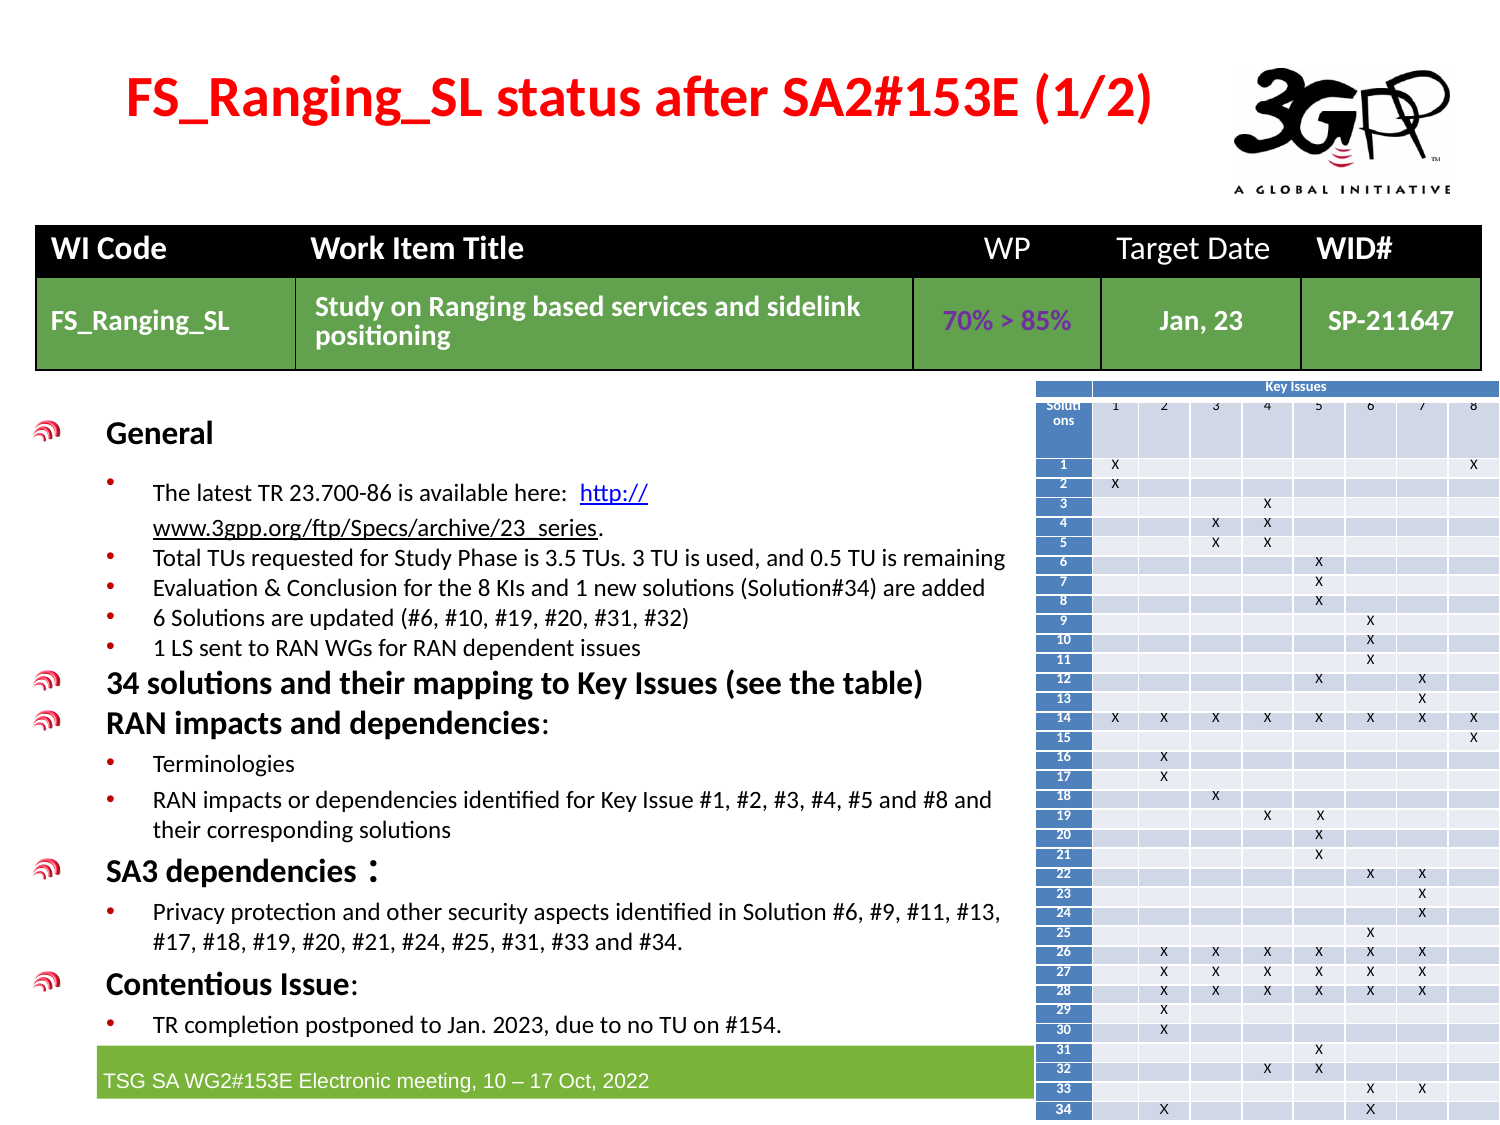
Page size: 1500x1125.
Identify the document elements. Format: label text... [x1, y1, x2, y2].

table_cell [1397, 576, 1447, 594]
table_header WI Code [37, 227, 295, 276]
table_cell [1397, 1102, 1447, 1120]
table_cell X [1346, 615, 1396, 633]
table_cell Jan, 23 [1102, 278, 1300, 369]
picture [31, 419, 55, 444]
table_cell [1397, 596, 1447, 613]
table_cell [1346, 1044, 1396, 1062]
table_cell [1397, 518, 1447, 536]
table_cell X [1397, 986, 1447, 1003]
table_cell [1139, 1083, 1189, 1101]
picture [31, 970, 55, 994]
table_cell X [1243, 947, 1292, 964]
table_cell [1093, 849, 1138, 867]
table_cell X [1294, 830, 1344, 847]
table_cell 11 [1036, 654, 1092, 672]
table_cell [1449, 1102, 1499, 1120]
table_cell [1294, 459, 1344, 477]
table_cell [1243, 557, 1292, 574]
table_cell [1449, 1083, 1499, 1101]
table_cell 28 [1036, 986, 1092, 1003]
table_cell [1093, 1063, 1138, 1081]
table_cell [1093, 518, 1138, 536]
table_cell 8 [1449, 403, 1499, 458]
table_cell 20 [1036, 830, 1092, 847]
table_cell [1093, 615, 1138, 633]
table_cell [1093, 771, 1138, 789]
table_cell [1093, 1024, 1138, 1042]
table_cell X [1294, 966, 1344, 984]
picture [1234, 68, 1450, 194]
table_cell [1093, 830, 1138, 847]
table_cell [1449, 615, 1499, 633]
table_cell [1294, 1024, 1344, 1042]
table_cell [1191, 498, 1241, 516]
table_cell [1294, 927, 1344, 945]
picture [31, 669, 55, 693]
table_cell [1191, 927, 1241, 945]
table_cell X [1139, 986, 1189, 1003]
table_cell [1346, 830, 1396, 847]
table_cell [1397, 732, 1447, 750]
table_cell [1449, 693, 1499, 711]
table_cell X [1139, 966, 1189, 984]
table_cell X [1191, 947, 1241, 964]
table_cell [1397, 537, 1447, 555]
table_header [1036, 381, 1092, 397]
table_cell [1093, 1044, 1138, 1062]
table_cell [1139, 635, 1189, 652]
table_cell [1191, 615, 1241, 633]
table_cell [1243, 908, 1292, 925]
table_cell [1294, 1102, 1344, 1120]
table_cell 10 [1036, 635, 1092, 652]
table_cell [1243, 752, 1292, 769]
table_cell [1346, 479, 1396, 497]
table_cell [1294, 635, 1344, 652]
table_cell [1449, 966, 1499, 984]
table_cell [1243, 830, 1292, 847]
table_cell [1294, 479, 1344, 497]
table_cell X [1346, 713, 1396, 730]
table_cell X [1139, 771, 1189, 789]
table_cell [1139, 537, 1189, 555]
table_cell [1243, 1044, 1292, 1062]
table_cell [1294, 1005, 1344, 1023]
table_cell 13 [1036, 693, 1092, 711]
table_cell [1243, 791, 1292, 808]
table_cell [1139, 908, 1189, 925]
table_cell [1449, 908, 1499, 925]
table_cell [1346, 908, 1396, 925]
table_cell 23 [1036, 888, 1092, 906]
table_cell [1346, 498, 1396, 516]
table_cell X [1093, 713, 1138, 730]
table_cell 32 [1036, 1063, 1092, 1081]
table_cell 24 [1036, 908, 1092, 925]
table_cell [1139, 927, 1189, 945]
table_cell 25 [1036, 927, 1092, 945]
table_cell [1449, 927, 1499, 945]
table_cell [1191, 596, 1241, 613]
table_cell [1397, 615, 1447, 633]
table_cell [1449, 674, 1499, 691]
table_cell X [1397, 1083, 1447, 1101]
table_cell 34 [1036, 1102, 1092, 1120]
table_cell [1346, 537, 1396, 555]
table_cell [1397, 557, 1447, 574]
table_cell X [1346, 1102, 1396, 1120]
table_cell [1191, 674, 1241, 691]
table_cell [1346, 752, 1396, 769]
table_cell X [1243, 537, 1292, 555]
table_cell [1449, 771, 1499, 789]
table_cell [1093, 557, 1138, 574]
table_cell [1449, 557, 1499, 574]
table_cell [1346, 791, 1396, 808]
table_cell 6 [1036, 557, 1092, 574]
table_cell [1093, 888, 1138, 906]
table_cell [1191, 869, 1241, 886]
table_cell X [1139, 947, 1189, 964]
table_cell X [1294, 1063, 1344, 1081]
table_cell X [1346, 966, 1396, 984]
table_cell [1093, 908, 1138, 925]
table_cell [1449, 1063, 1499, 1081]
table_cell 3 [1191, 403, 1241, 458]
table_cell [1243, 888, 1292, 906]
table_cell [1093, 1005, 1138, 1023]
table_cell [1191, 576, 1241, 594]
table_cell X [1449, 713, 1499, 730]
table_cell [1139, 810, 1189, 828]
table_cell [1139, 1044, 1189, 1062]
table_cell [1397, 1063, 1447, 1081]
table_cell X [1397, 713, 1447, 730]
table_cell 14 [1036, 713, 1092, 730]
table_cell [1449, 518, 1499, 536]
table_cell [1191, 888, 1241, 906]
table_cell X [1294, 674, 1344, 691]
table_cell [1191, 1083, 1241, 1101]
table_cell [1346, 674, 1396, 691]
table_cell [1294, 752, 1344, 769]
table_cell X [1191, 986, 1241, 1003]
table_cell [1346, 557, 1396, 574]
table_cell X [1139, 1024, 1189, 1042]
table_cell [1397, 791, 1447, 808]
table_cell [1449, 479, 1499, 497]
table_cell [1093, 947, 1138, 964]
table_cell [1243, 654, 1292, 672]
table_cell [1191, 479, 1241, 497]
table_cell [1294, 654, 1344, 672]
table_cell X [1093, 479, 1138, 497]
table_cell X [1294, 576, 1344, 594]
table_cell [1449, 869, 1499, 886]
table_cell [1397, 1044, 1447, 1062]
table_cell X [1294, 947, 1344, 964]
table_cell X [1294, 849, 1344, 867]
table_cell [1449, 810, 1499, 828]
table_cell [1346, 771, 1396, 789]
table_cell [1093, 537, 1138, 555]
table_cell [1139, 459, 1189, 477]
table_cell [1093, 674, 1138, 691]
table_cell [1191, 771, 1241, 789]
table_cell [1243, 576, 1292, 594]
text_box General The latest TR 23.700-86 is available here: http://www.3gpp.org/ftp/Specs/archive/23_series. Total TUs requested for Study Phase is 3.5 TUs. 3 TU is used, and 0.5 TU is remaining Evaluation & Conclusion for the 8 KIs and 1 new solutions (Solution#34) are added 6 Solutions are updated (#6, #10, #19, #20, #31, #32) 1 LS sent to RAN WGs for RAN dependent issues 34 solutions and their mapping to Key Issues (see the table) RAN impacts and dependencies: Terminologies RAN impacts or dependencies identified for Key Issue #1, #2, #3, #4, #5 and #8 and their corresponding solutions SA3 dependencies： Privacy protection and other security aspects identified in Solution #6, #9, #11, #13, #17, #18, #19, #20, #21, #24, #25, #31, #33 and #34. Contentious Issue: TR completion postponed to Jan. 2023, due to no TU on #154. [16, 404, 1034, 1025]
table_cell [1139, 479, 1189, 497]
table_cell [1139, 596, 1189, 613]
table_cell [1093, 1083, 1138, 1101]
table_cell [1346, 888, 1396, 906]
table_cell [1294, 1083, 1344, 1101]
table_cell [1397, 810, 1447, 828]
table_cell [1294, 791, 1344, 808]
table_cell [1243, 615, 1292, 633]
table_cell 70% > 85% [914, 278, 1100, 369]
table_cell X [1294, 596, 1344, 613]
table_cell X [1397, 947, 1447, 964]
table_cell [1397, 654, 1447, 672]
table_cell [1346, 459, 1396, 477]
table_cell [1093, 810, 1138, 828]
table_cell [1139, 693, 1189, 711]
table_cell [1397, 752, 1447, 769]
table_cell X [1294, 557, 1344, 574]
table_cell X [1397, 869, 1447, 886]
table_cell [1449, 654, 1499, 672]
table_cell [1346, 693, 1396, 711]
table_cell [1139, 498, 1189, 516]
table_cell [1191, 830, 1241, 847]
table_cell X [1346, 927, 1396, 945]
table_cell [1449, 635, 1499, 652]
table_cell [1294, 615, 1344, 633]
table_cell X [1449, 732, 1499, 750]
table_cell [1346, 576, 1396, 594]
table_cell 6 [1346, 403, 1396, 458]
table_cell 22 [1036, 869, 1092, 886]
table_cell 7 [1397, 403, 1447, 458]
table_cell [1397, 849, 1447, 867]
table_cell [1294, 693, 1344, 711]
table_cell X [1294, 810, 1344, 828]
table_cell 17 [1036, 771, 1092, 789]
table_cell [1139, 615, 1189, 633]
table_cell [1243, 693, 1292, 711]
table_cell 9 [1036, 615, 1092, 633]
table_cell 5 [1294, 403, 1344, 458]
table_cell [1397, 1024, 1447, 1042]
table_cell [1397, 1005, 1447, 1023]
table_cell X [1191, 966, 1241, 984]
table_cell X [1346, 635, 1396, 652]
table_cell [1093, 869, 1138, 886]
table_header WID# [1302, 227, 1480, 276]
table_cell SP-211647 [1302, 278, 1480, 369]
table_cell [1346, 1024, 1396, 1042]
table_cell [1139, 518, 1189, 536]
table_cell [1191, 732, 1241, 750]
table_cell [1294, 537, 1344, 555]
table_cell [1191, 752, 1241, 769]
table_cell X [1191, 518, 1241, 536]
table_cell X [1093, 459, 1138, 477]
table_cell [1139, 674, 1189, 691]
table_cell 18 [1036, 791, 1092, 808]
table_cell 7 [1036, 576, 1092, 594]
table_cell 12 [1036, 674, 1092, 691]
table_cell [1449, 947, 1499, 964]
table_cell [1243, 1102, 1292, 1120]
table_cell X [1346, 1083, 1396, 1101]
table_cell [1093, 1102, 1138, 1120]
table_cell [1449, 986, 1499, 1003]
table_cell [1449, 596, 1499, 613]
table_cell X [1346, 947, 1396, 964]
table_cell [1449, 1044, 1499, 1062]
table_cell 27 [1036, 966, 1092, 984]
table_cell X [1243, 810, 1292, 828]
table_cell [1191, 810, 1241, 828]
table_cell 19 [1036, 810, 1092, 828]
table_cell X [1243, 713, 1292, 730]
table_cell [1294, 869, 1344, 886]
table_cell [1191, 459, 1241, 477]
table_cell X [1243, 498, 1292, 516]
table_cell [1093, 752, 1138, 769]
table_cell FS_Ranging_SL [37, 278, 295, 369]
table_cell [1191, 693, 1241, 711]
table_cell [1397, 771, 1447, 789]
table_cell [1294, 732, 1344, 750]
table_cell 33 [1036, 1083, 1092, 1101]
table_cell X [1139, 1005, 1189, 1023]
table_cell X [1243, 966, 1292, 984]
table_cell X [1139, 713, 1189, 730]
table_cell 21 [1036, 849, 1092, 867]
table_cell X [1191, 791, 1241, 808]
table_cell [1397, 635, 1447, 652]
table_cell [1139, 576, 1189, 594]
table_cell X [1346, 654, 1396, 672]
table_cell 4 [1036, 518, 1092, 536]
table_cell [1093, 596, 1138, 613]
table_cell [1449, 888, 1499, 906]
table_cell 30 [1036, 1024, 1092, 1042]
table_cell [1191, 1024, 1241, 1042]
table_cell [1139, 1063, 1189, 1081]
table_cell Study on Ranging based services and sidelink positioning [296, 278, 912, 369]
table_cell X [1346, 986, 1396, 1003]
table_cell X [1397, 888, 1447, 906]
table_cell [1397, 927, 1447, 945]
picture [31, 709, 55, 733]
table_cell [1139, 557, 1189, 574]
table_cell [1397, 479, 1447, 497]
table_cell 3 [1036, 498, 1092, 516]
table_cell 26 [1036, 947, 1092, 964]
table_cell [1139, 732, 1189, 750]
table_cell [1093, 732, 1138, 750]
table_cell [1093, 654, 1138, 672]
table_cell 2 [1139, 403, 1189, 458]
table_cell [1346, 1063, 1396, 1081]
table_cell X [1139, 1102, 1189, 1120]
table_cell [1093, 966, 1138, 984]
table_cell [1346, 732, 1396, 750]
table_cell [1191, 1044, 1241, 1062]
table_cell X [1191, 713, 1241, 730]
table_cell X [1397, 908, 1447, 925]
table_cell 2 [1036, 479, 1092, 497]
table_cell [1191, 557, 1241, 574]
table_cell 4 [1243, 403, 1292, 458]
table_cell [1243, 459, 1292, 477]
table_cell X [1397, 966, 1447, 984]
table_cell [1139, 830, 1189, 847]
table_cell [1397, 498, 1447, 516]
table_header Target Date [1102, 227, 1300, 276]
table_cell [1243, 869, 1292, 886]
table_cell [1191, 849, 1241, 867]
table_cell [1243, 1005, 1292, 1023]
table_cell 31 [1036, 1044, 1092, 1062]
table_cell 1 [1036, 459, 1092, 477]
table_cell [1397, 830, 1447, 847]
table_cell [1449, 576, 1499, 594]
table_cell [1294, 771, 1344, 789]
title FS_Ranging_SL status after SA2#153E (1/2) [80, 37, 1201, 149]
table_cell [1093, 498, 1138, 516]
table_cell [1093, 986, 1138, 1003]
table_cell X [1294, 713, 1344, 730]
table_cell [1243, 771, 1292, 789]
table_cell [1243, 1024, 1292, 1042]
table_cell [1449, 1005, 1499, 1023]
table_cell [1139, 849, 1189, 867]
table_cell [1346, 596, 1396, 613]
table_cell [1449, 537, 1499, 555]
table_header Key Issues [1093, 381, 1499, 397]
table_cell [1243, 1083, 1292, 1101]
table_cell X [1294, 1044, 1344, 1062]
table_cell [1346, 810, 1396, 828]
table_cell [1243, 732, 1292, 750]
table_cell [1139, 791, 1189, 808]
table_cell X [1243, 1063, 1292, 1081]
table_cell [1243, 849, 1292, 867]
table_cell [1191, 654, 1241, 672]
table_cell [1243, 479, 1292, 497]
table_header WP [914, 227, 1100, 276]
table_cell [1346, 1005, 1396, 1023]
table_cell [1449, 791, 1499, 808]
table_cell 8 [1036, 596, 1092, 613]
table_cell [1093, 576, 1138, 594]
table_cell X [1397, 693, 1447, 711]
picture [31, 857, 55, 882]
table_cell [1449, 498, 1499, 516]
table_cell 5 [1036, 537, 1092, 555]
table_cell [1139, 869, 1189, 886]
table_cell [1093, 693, 1138, 711]
table_cell [1093, 635, 1138, 652]
table_cell 29 [1036, 1005, 1092, 1023]
table_cell [1093, 791, 1138, 808]
table_cell [1346, 518, 1396, 536]
table_cell [1139, 654, 1189, 672]
table_cell [1397, 459, 1447, 477]
table_cell X [1397, 674, 1447, 691]
table_cell [1449, 752, 1499, 769]
table_cell [1294, 518, 1344, 536]
table_cell [1243, 927, 1292, 945]
table_cell X [1449, 459, 1499, 477]
table_cell [1449, 849, 1499, 867]
table_header Work Item Title [296, 227, 912, 276]
table_cell [1243, 635, 1292, 652]
table_cell 15 [1036, 732, 1092, 750]
table_cell [1346, 849, 1396, 867]
table_cell X [1243, 518, 1292, 536]
table_cell [1191, 1102, 1241, 1120]
table_cell [1243, 596, 1292, 613]
table_cell 1 [1093, 403, 1138, 458]
table_cell [1294, 908, 1344, 925]
table_cell [1139, 888, 1189, 906]
table_cell X [1191, 537, 1241, 555]
table_cell [1191, 908, 1241, 925]
table_cell [1449, 830, 1499, 847]
table_cell [1294, 498, 1344, 516]
table_cell [1191, 635, 1241, 652]
table_cell 16 [1036, 752, 1092, 769]
table_cell X [1294, 986, 1344, 1003]
table_cell Solutions [1036, 403, 1092, 458]
table_cell [1191, 1063, 1241, 1081]
table_cell [1191, 1005, 1241, 1023]
table_cell [1093, 927, 1138, 945]
table_cell [1243, 674, 1292, 691]
table_cell X [1243, 986, 1292, 1003]
table_cell X [1139, 752, 1189, 769]
table_cell X [1346, 869, 1396, 886]
table_cell [1449, 1024, 1499, 1042]
table_cell [1294, 888, 1344, 906]
